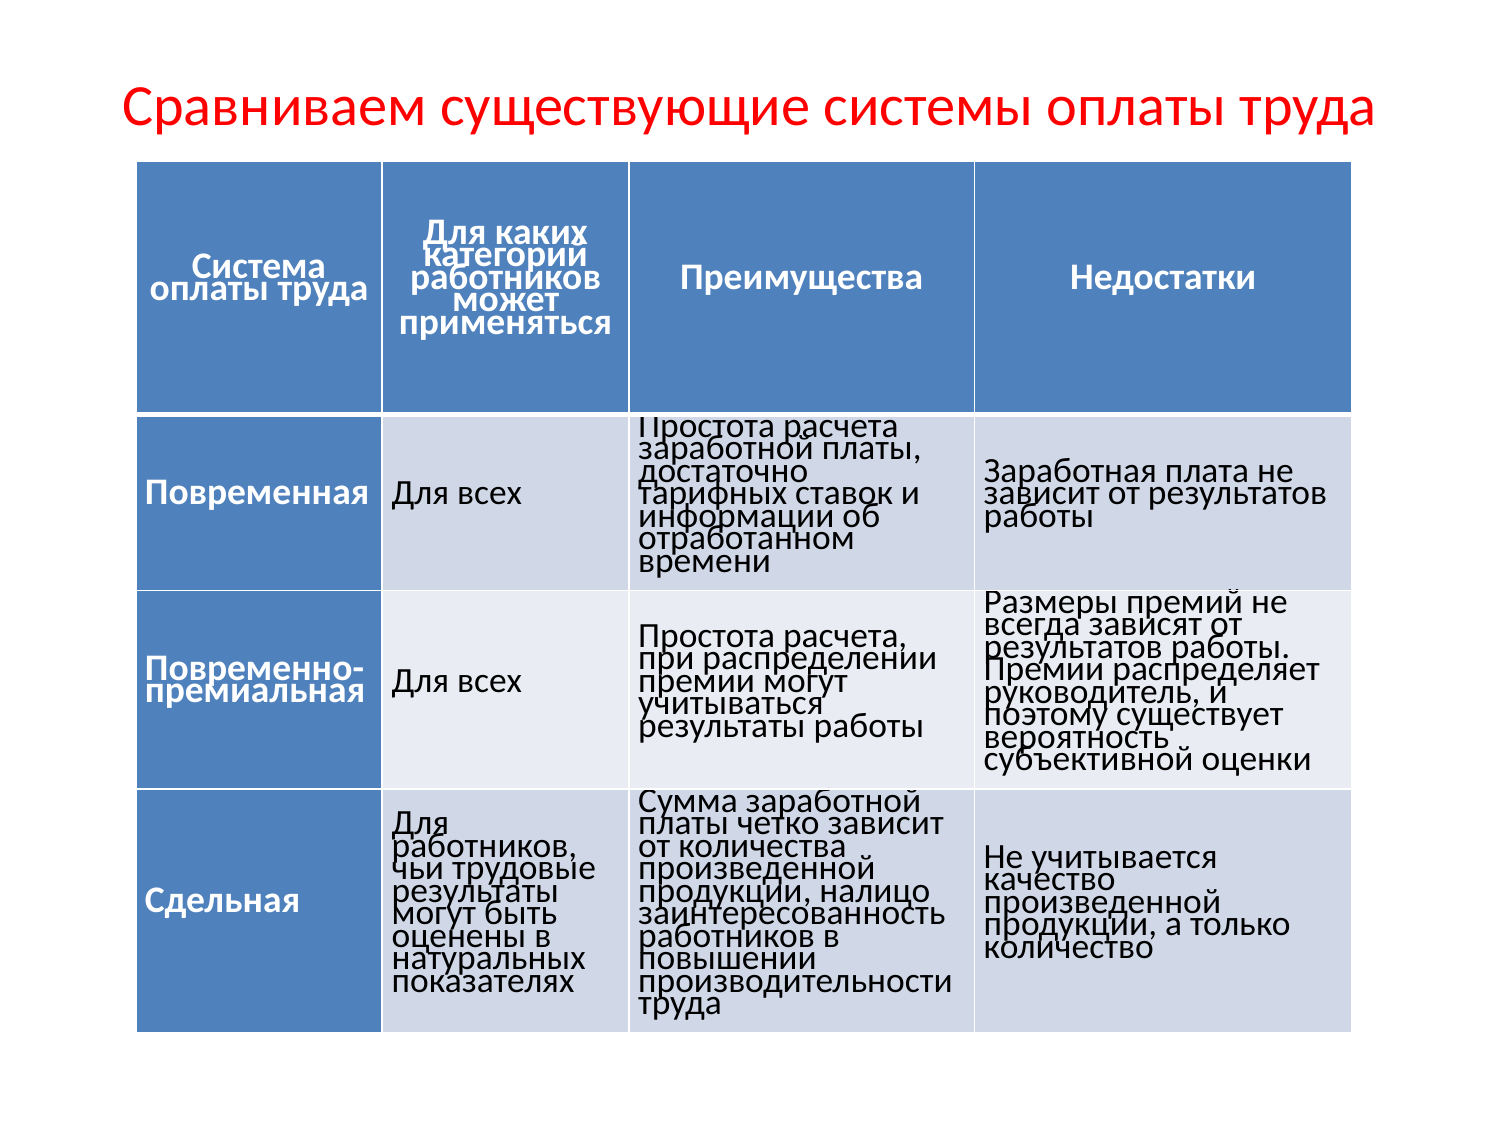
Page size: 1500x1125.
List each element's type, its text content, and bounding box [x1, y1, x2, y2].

table_cell Размеры премий не всегда зависят от результатов работы. Премии распределяет руководитель, и поэтому существует вероятность субъективной оценки [975, 591, 1351, 788]
table_cell Простота расчета, при распределении премии могут учитываться результаты работы [630, 591, 974, 788]
table_cell Сумма заработной платы четко зависит от количества произведенной продукции, налицо заинтересованность работников в повышении производительности труда [630, 790, 974, 1032]
table_cell Для всех [383, 591, 628, 788]
table_cell Повременно-премиальная [137, 591, 381, 788]
table_cell Повременная [137, 417, 381, 590]
table_cell Для всех [383, 417, 628, 590]
table_header Для каких категорий работников может применяться [383, 162, 628, 412]
table_cell Заработная плата не зависит от результатов работы [975, 417, 1351, 590]
table_header Система оплаты труда [137, 162, 381, 412]
table_cell Не учитывается качество произведенной продукции, а только количество [975, 790, 1351, 1032]
table_cell Сдельная [137, 790, 381, 1032]
table_cell Для работников, чьи трудовые результаты могут быть оценены в натуральных показателях [383, 790, 628, 1032]
table_header Преимущества [630, 162, 974, 412]
title Сравниваем существующие системы оплаты труда [75, 54, 1425, 149]
table_cell Простота расчета заработной платы, достаточно тарифных ставок и информации об отработанном времени [630, 417, 974, 590]
table_header Недостатки [975, 162, 1351, 412]
